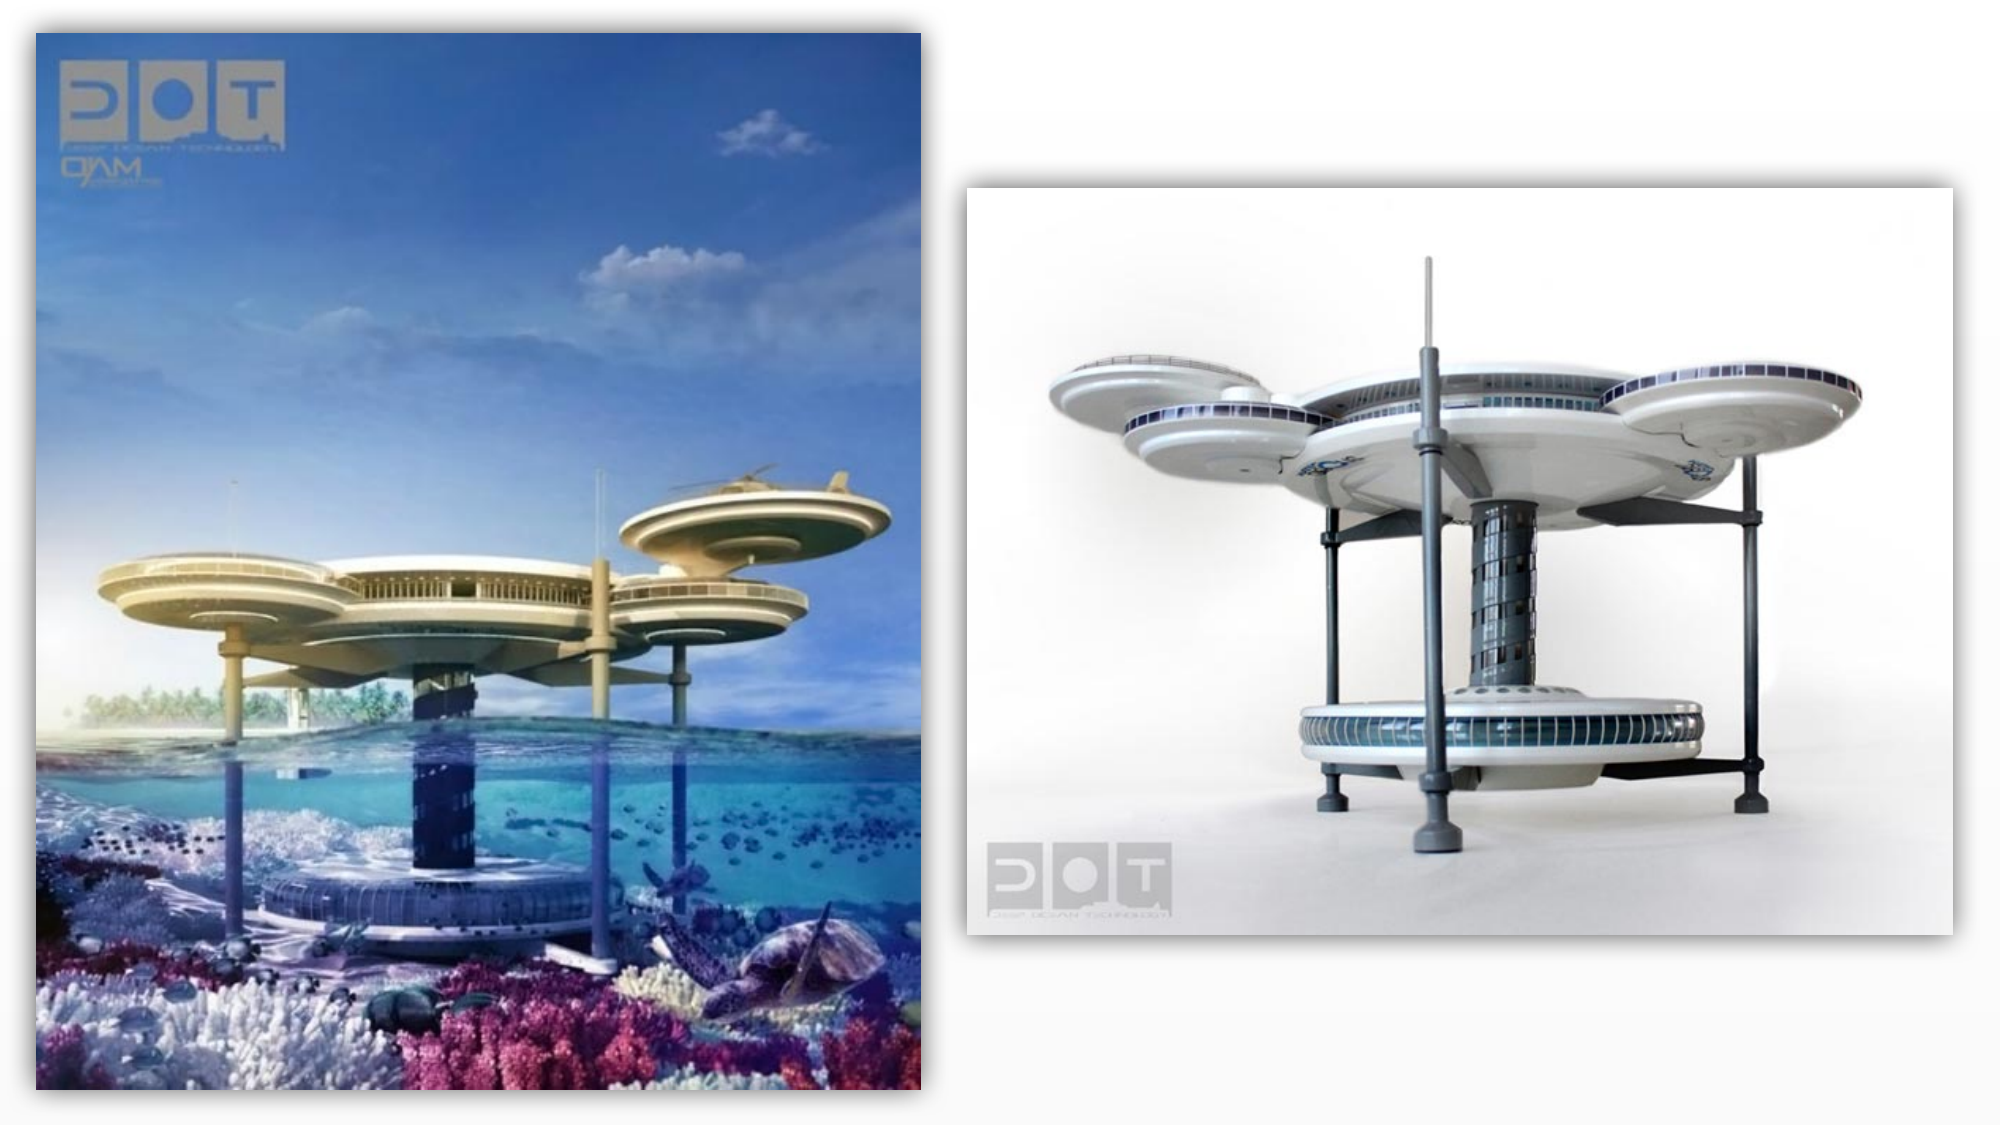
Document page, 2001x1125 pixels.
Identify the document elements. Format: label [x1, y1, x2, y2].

picture [967, 188, 1953, 936]
picture [35, 32, 922, 1091]
